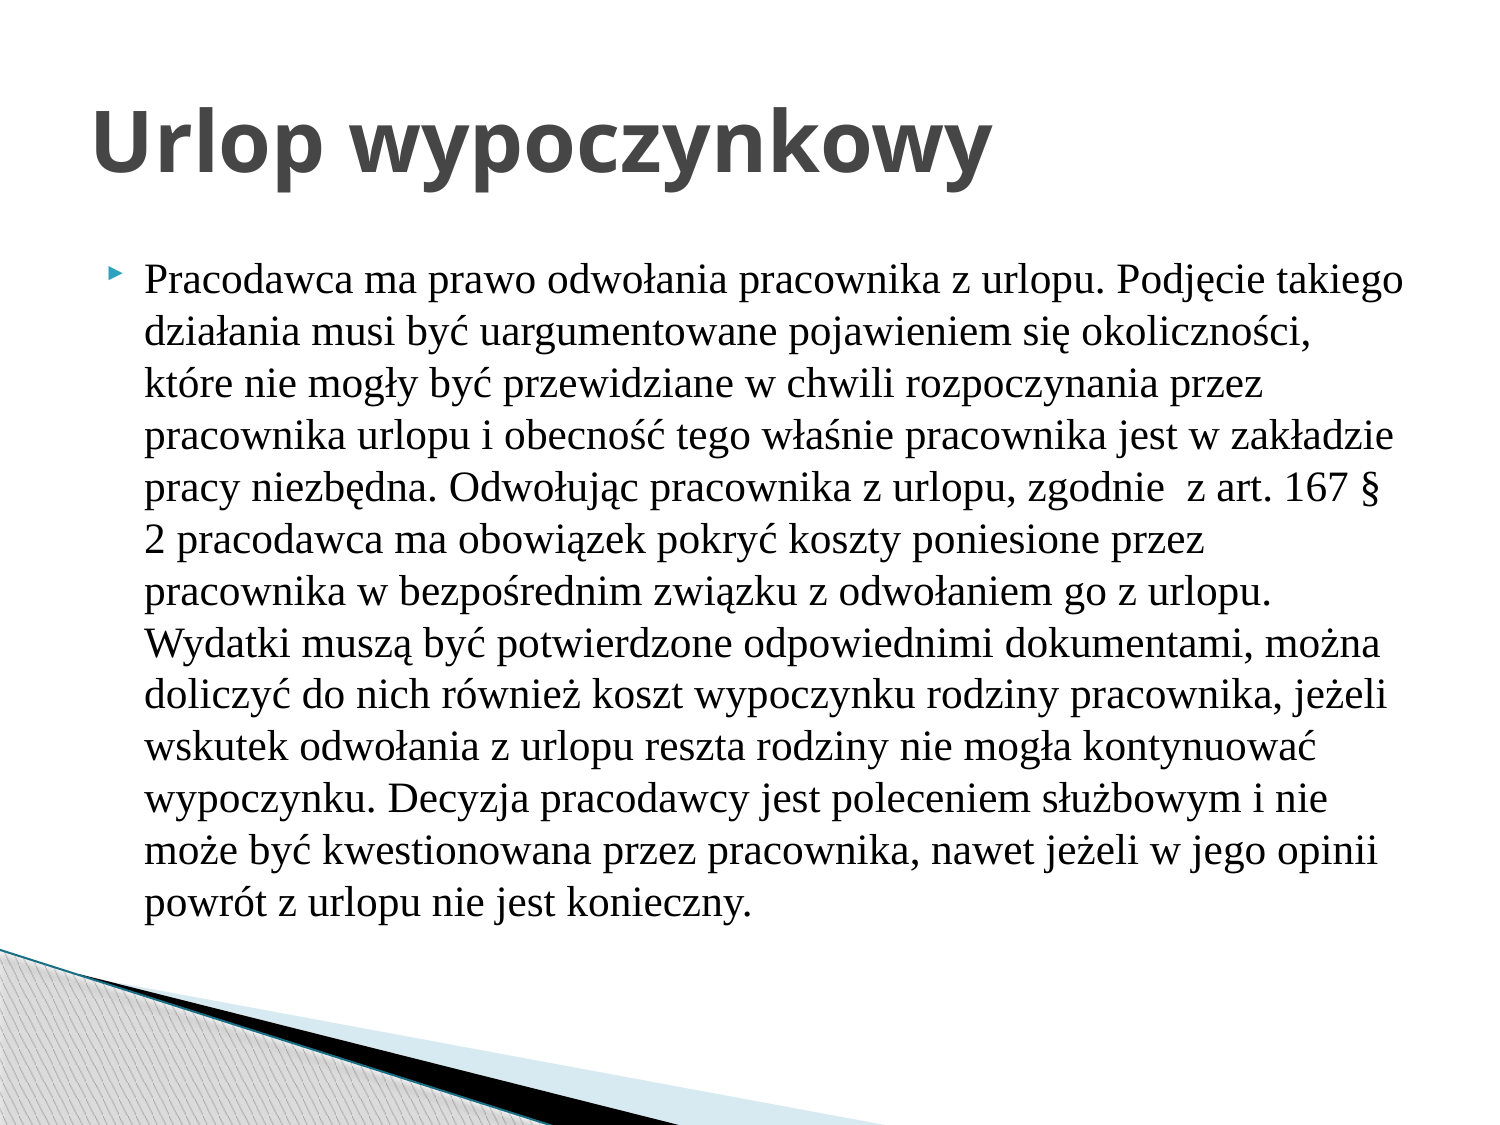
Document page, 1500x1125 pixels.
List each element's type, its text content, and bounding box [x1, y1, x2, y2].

list Pracodawca ma prawo odwołania pracownika z urlopu. Podjęcie takiego działania musi być uargumentowane pojawieniem się okoliczności, które nie mogły być przewidziane w chwili rozpoczynania przez pracownika urlopu i obecność tego właśnie pracownika jest w zakładzie pracy niezbędna. Odwołując pracownika z urlopu, zgodnie z art. 167 § 2 pracodawca ma obowiązek pokryć koszty poniesione przez pracownika w bezpośrednim związku z odwołaniem go z urlopu. Wydatki muszą być potwierdzone odpowiednimi dokumentami, można doliczyć do nich również koszt wypoczynku rodziny pracownika, jeżeli wskutek odwołania z urlopu reszta rodziny nie mogła kontynuować wypoczynku. Decyzja pracodawcy jest poleceniem służbowym i nie może być kwestionowana przez pracownika, nawet jeżeli w jego opinii powrót z urlopu nie jest konieczny. [75, 243, 1425, 986]
title Urlop wypoczynkowy [75, 45, 1425, 233]
